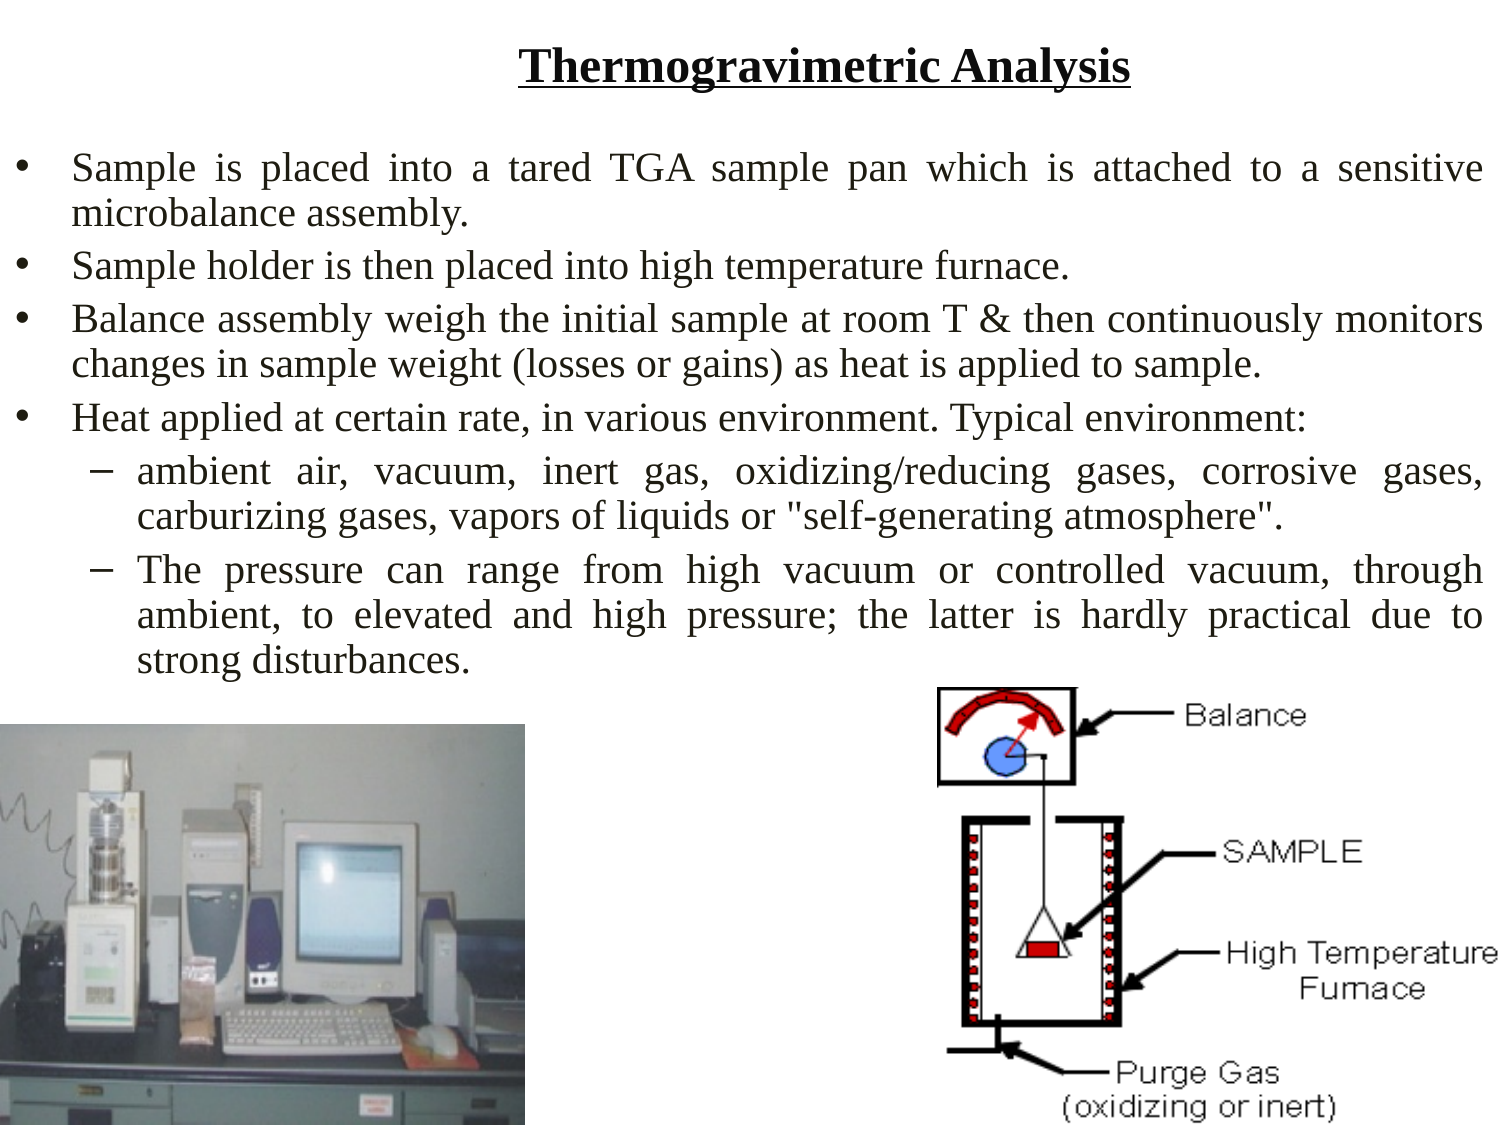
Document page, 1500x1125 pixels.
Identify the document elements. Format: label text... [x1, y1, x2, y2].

picture [937, 687, 1500, 1125]
title Thermogravimetric Analysis [150, 0, 1500, 125]
list Sample is placed into a tared TGA sample pan which is attached to a sensitive microbalance assembly. Sample holder is then placed into high temperature furnace. Balance assembly weigh the initial sample at room T & then continuously monitors changes in sample weight (losses or gains) as heat is applied to sample. Heat applied at certain rate, in various environment. Typical environment: ambient air, vacuum, inert gas, oxidizing/reducing gases, corrosive gases, carburizing gases, vapors of liquids or "self-generating atmosphere". The pressure can range from high vacuum or controlled vacuum, through ambient, to elevated and high pressure; the latter is hardly practical due to strong disturbances. [0, 137, 1500, 1013]
picture [0, 724, 525, 1125]
